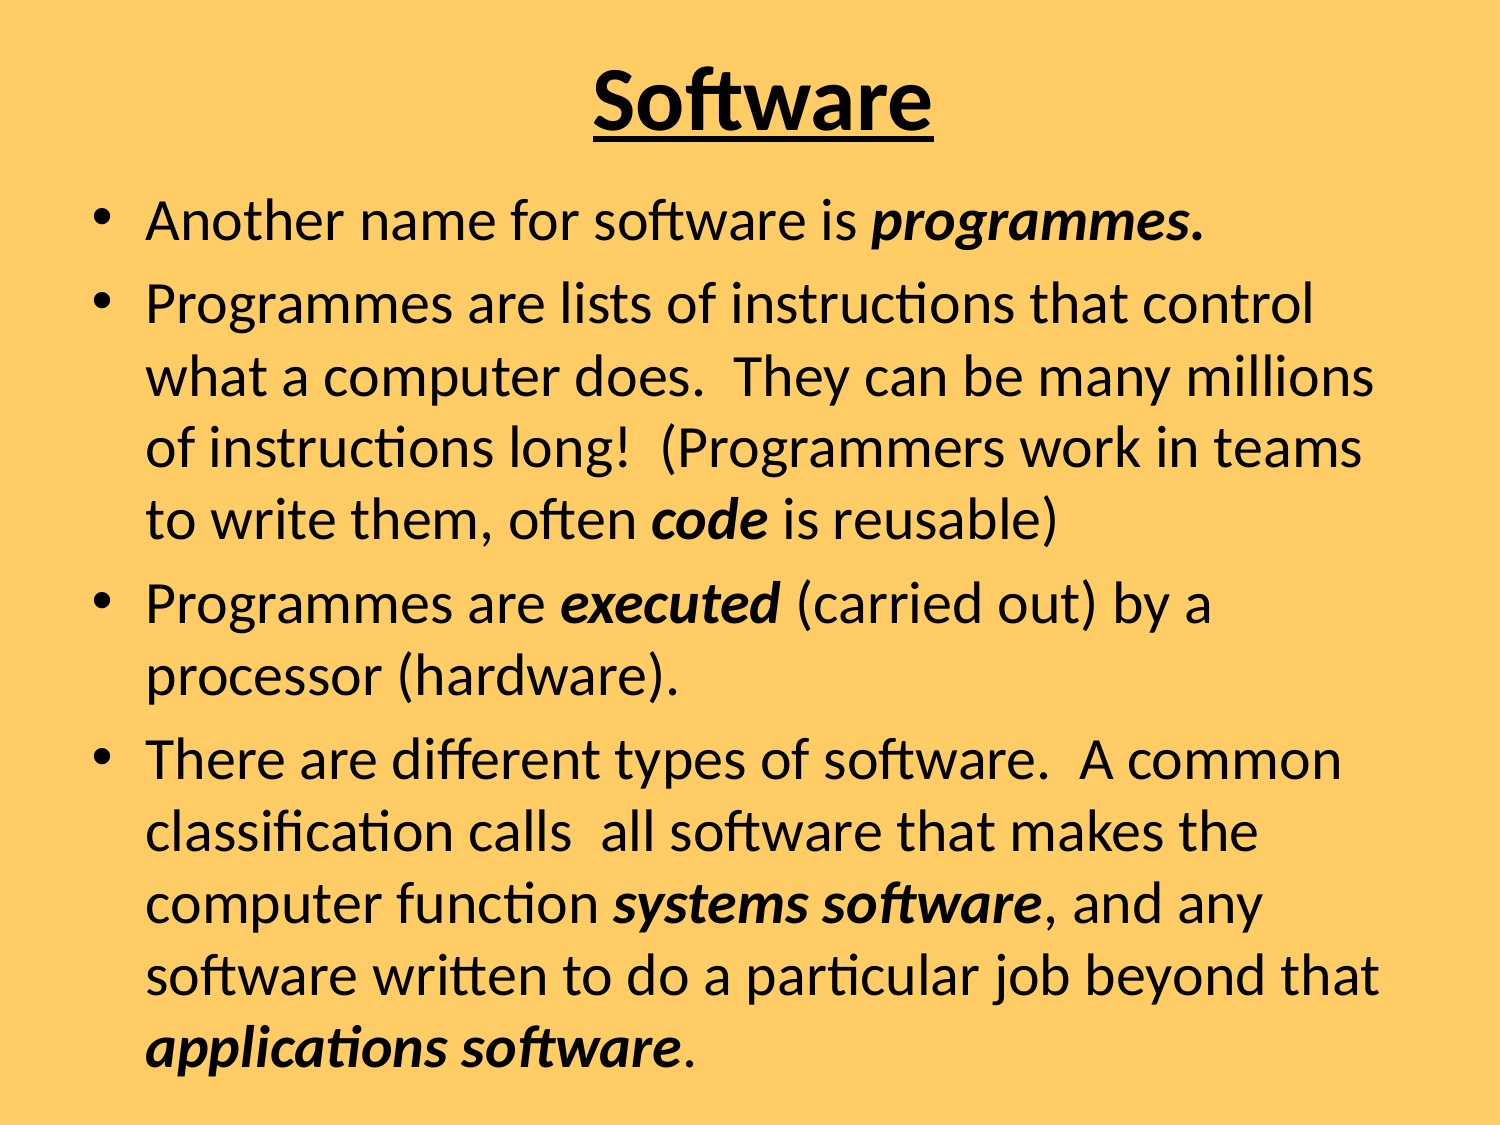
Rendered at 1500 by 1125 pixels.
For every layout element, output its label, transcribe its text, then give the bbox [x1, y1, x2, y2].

title Software [88, 0, 1439, 188]
list Another name for software is programmes. Programmes are lists of instructions that control what a computer does. They can be many millions of instructions long! (Programmers work in teams to write them, often code is reusable) Programmes are executed (carried out) by a processor (hardware). There are different types of software. A common classification calls all software that makes the computer function systems software, and any software written to do a particular job beyond that applications software. [76, 172, 1427, 1094]
